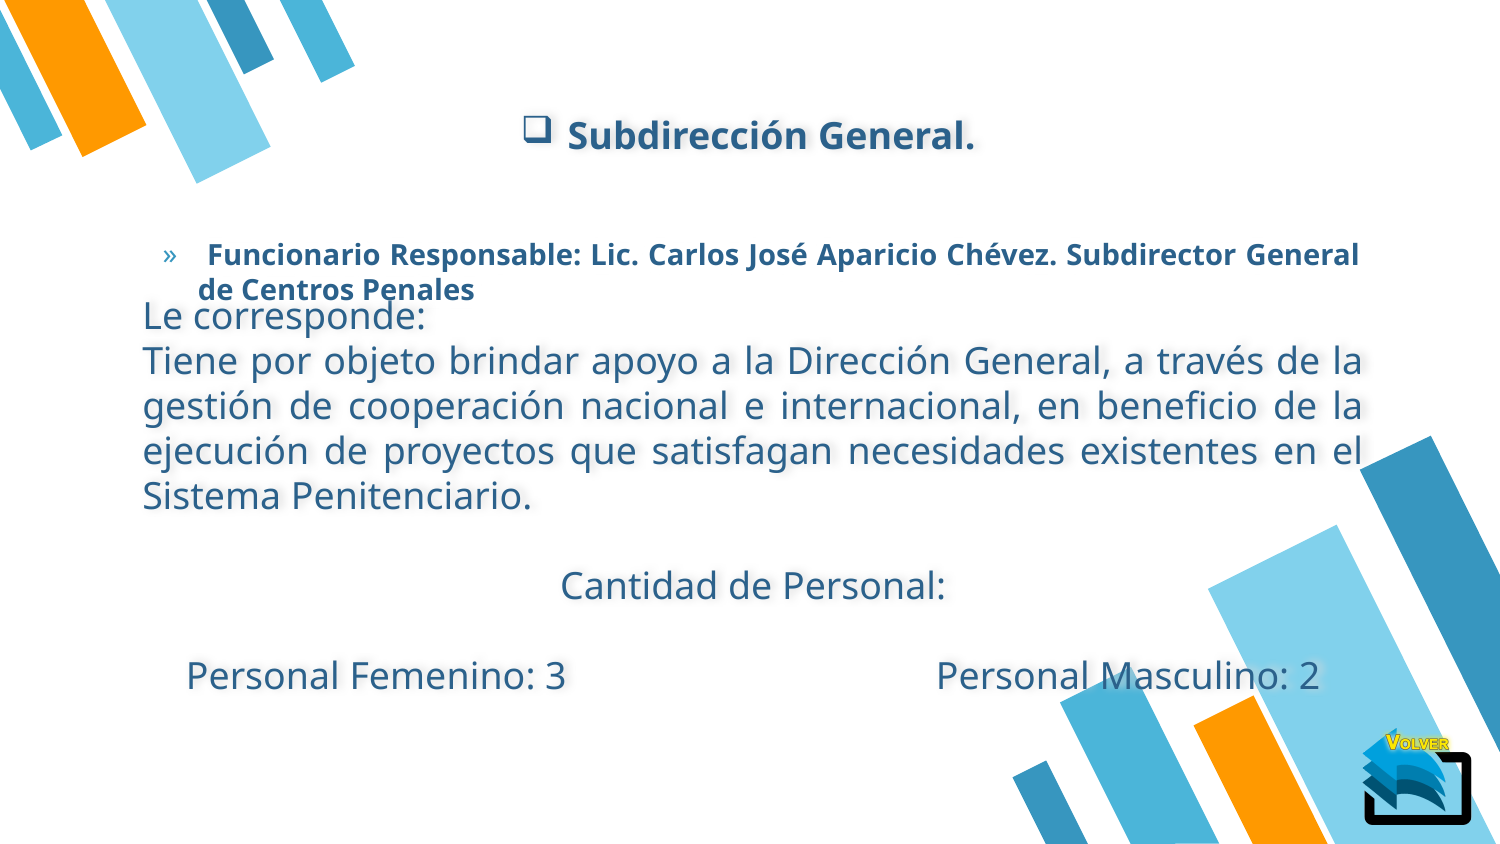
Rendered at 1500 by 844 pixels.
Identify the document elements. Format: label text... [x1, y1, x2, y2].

text_box Subdirección General. Le corresponde: Tiene por objeto brindar apoyo a la Dirección General, a través de la gestión de cooperación nacional e internacional, en beneficio de la ejecución de proyectos que satisfagan necesidades existentes en el Sistema Penitenciario. Cantidad de Personal: Personal Femenino: 3 Personal Masculino: 2 [127, 91, 1380, 753]
text_box Departamento de Registro y Control Penitenciario. Le corresponde: Elaborar expedientes y fichas de cada interno que ingresa al sistema penitenciario, supervisar el registro y actualización de información de privados(as) de libertad en el Sistema de Información Penitenciaria (SIPE), Emisión de Antecedentes Penales, entre otros. Cantidad de Personal: Personal Femenino: 32 Personal Masculino: 31 [143, 216, 1380, 323]
text_box Funcionario Responsable: Lic. Carlos José Aparicio Chévez. Subdirector General de Centros Penales [147, 220, 1376, 316]
picture [1361, 726, 1472, 827]
